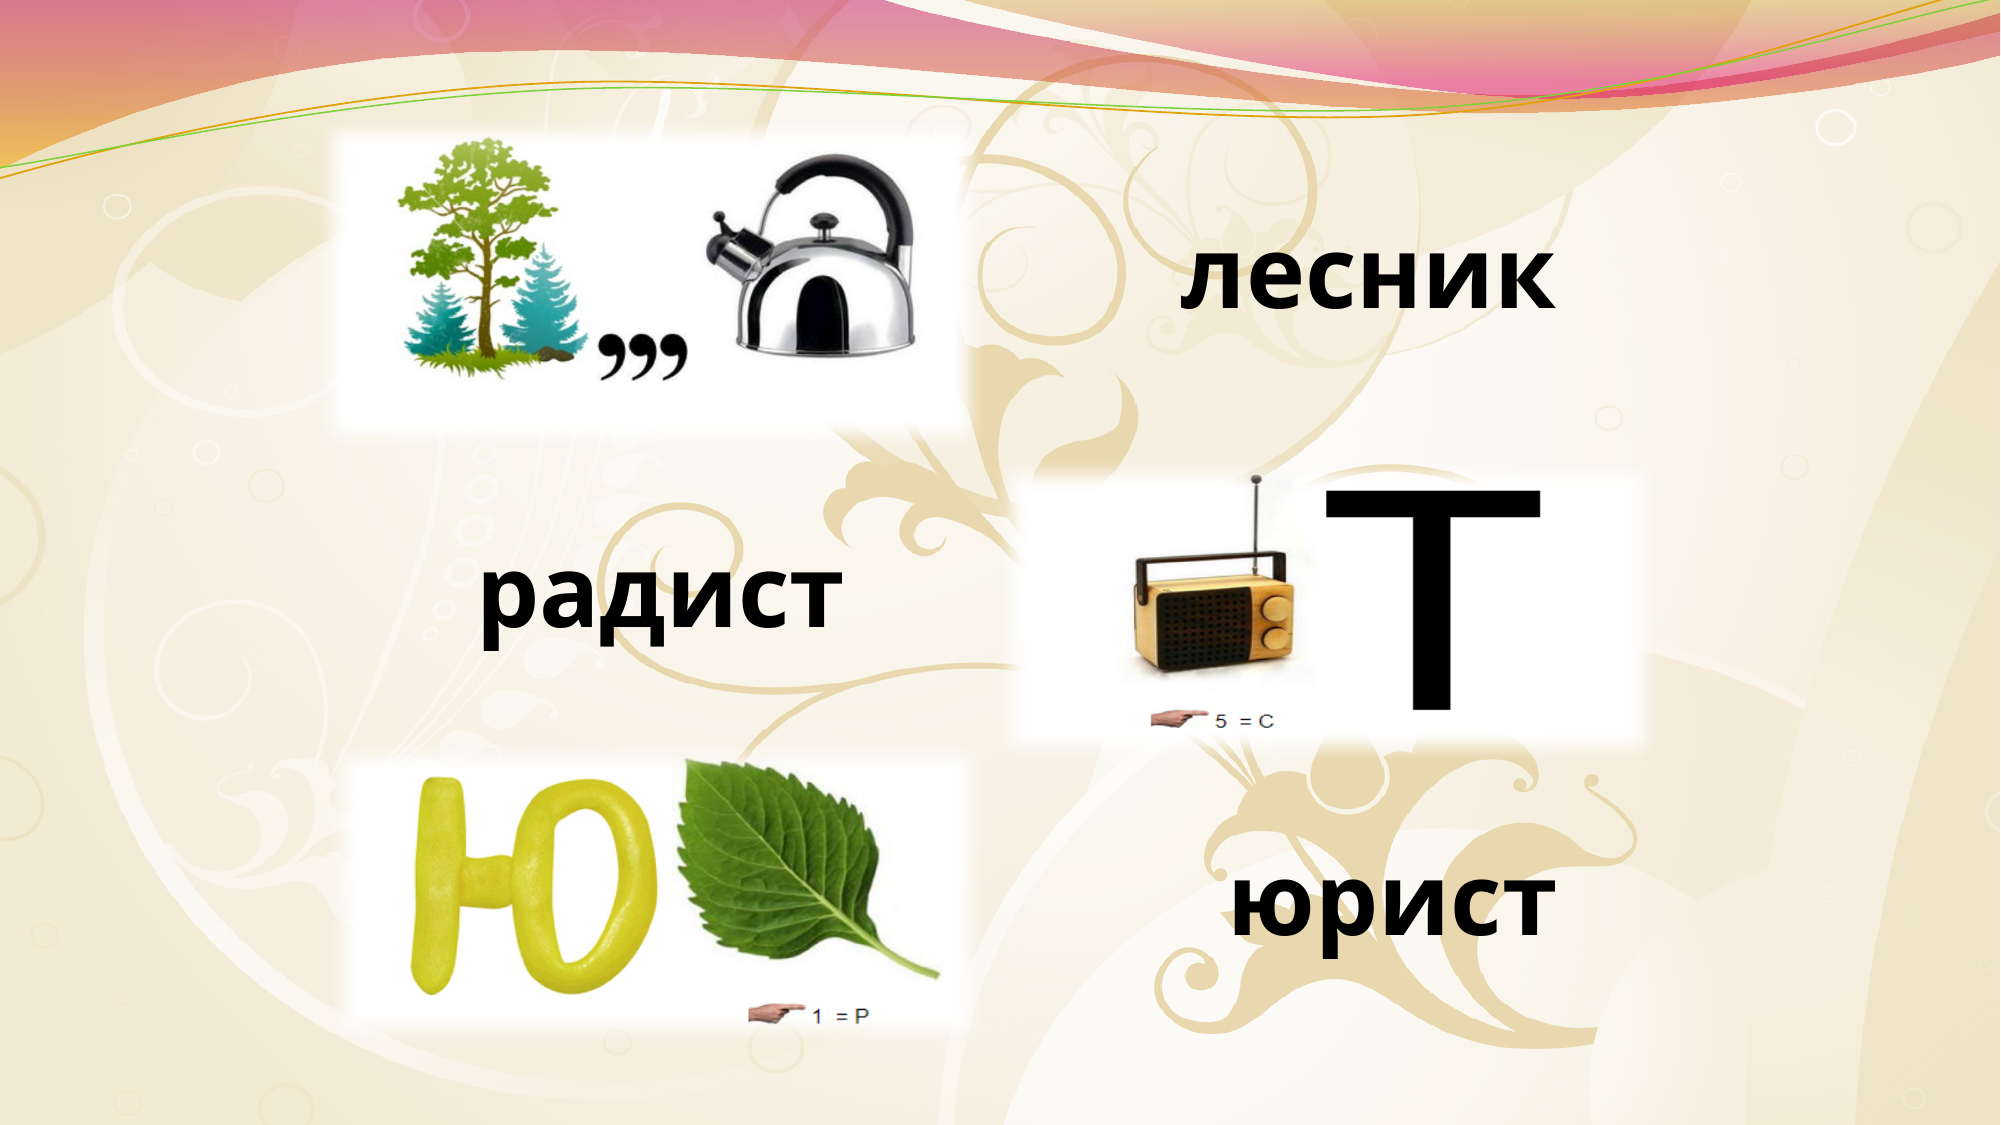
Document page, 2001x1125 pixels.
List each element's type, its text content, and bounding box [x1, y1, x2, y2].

picture [326, 738, 986, 1048]
text_box юрист [1094, 822, 1692, 955]
text_box радист [362, 515, 959, 648]
picture [991, 456, 1662, 764]
title лесник [1070, 196, 1668, 329]
picture [314, 113, 986, 455]
